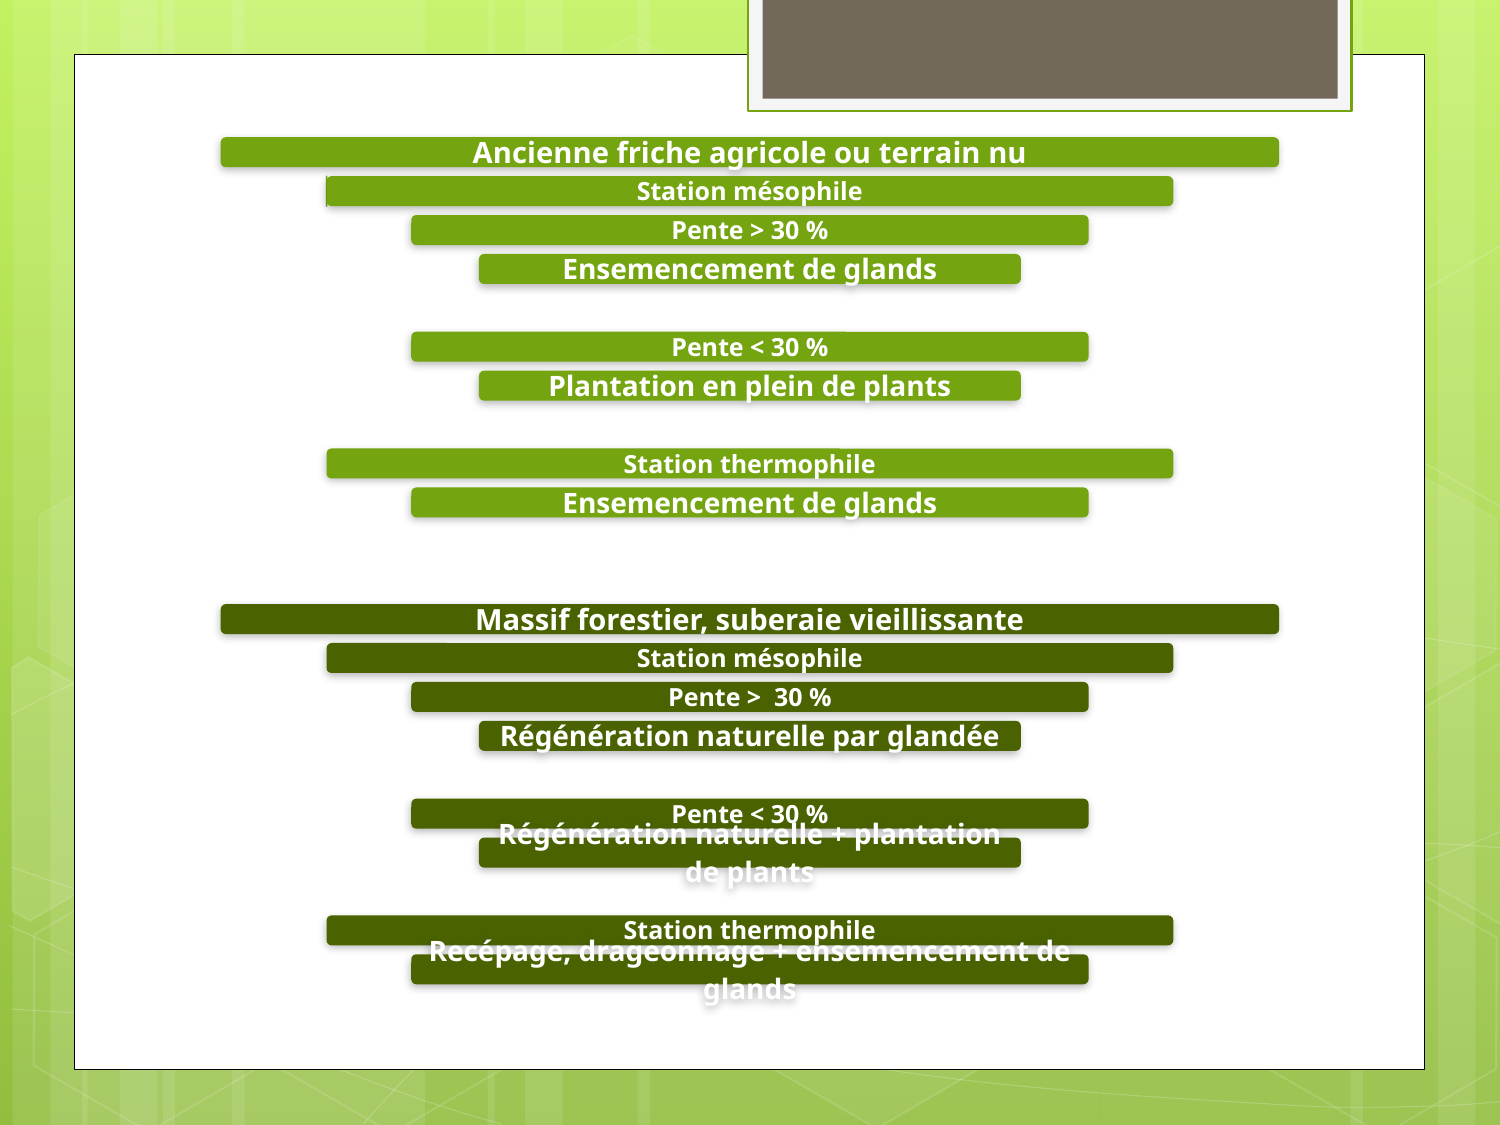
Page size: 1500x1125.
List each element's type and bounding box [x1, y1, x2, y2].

list [88, 136, 1412, 1024]
